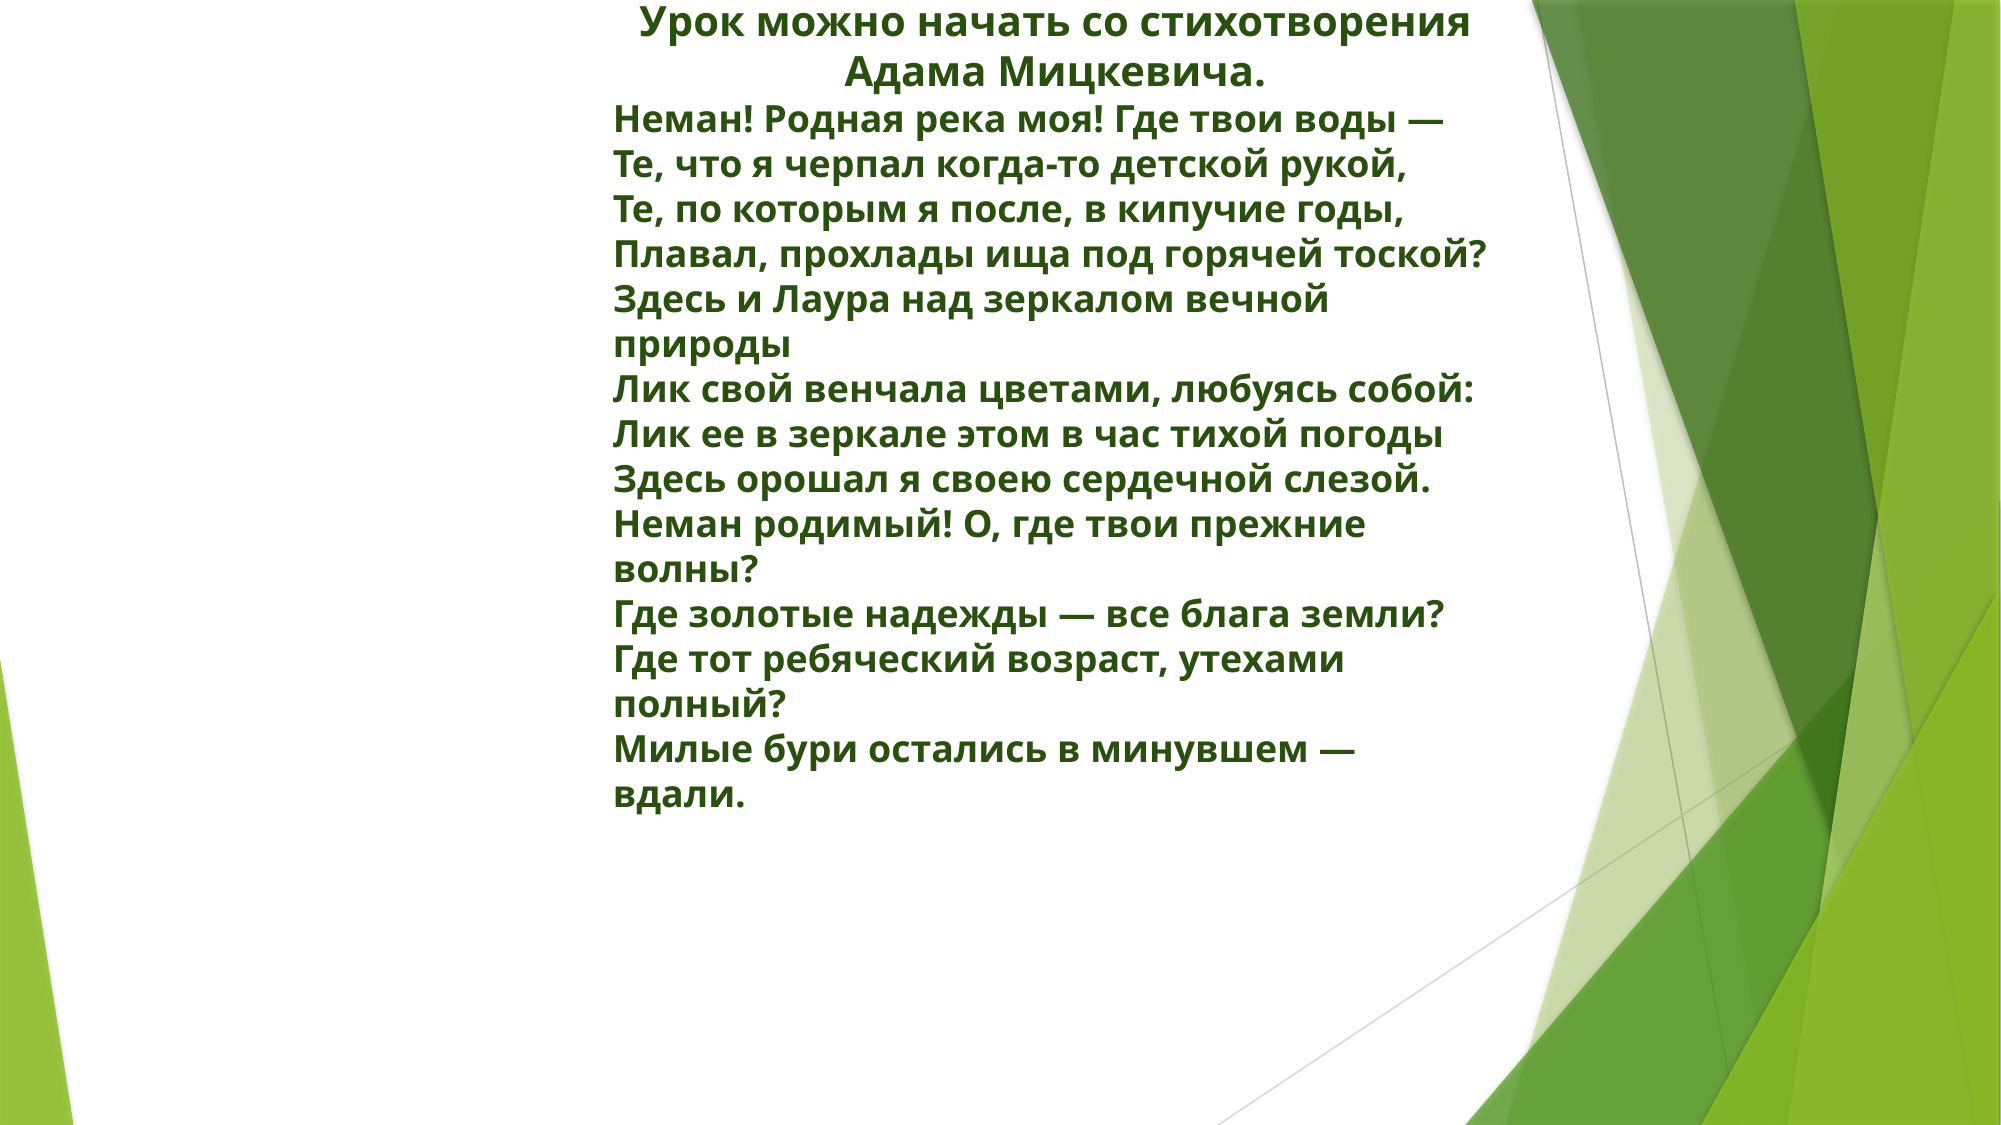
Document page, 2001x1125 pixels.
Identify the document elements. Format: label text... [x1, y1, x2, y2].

text_box Урок можно начать со стихотворения Адама Мицкевича. Неман! Родная река моя! Где твои воды — Те, что я черпал когда-то детской рукой, Те, по которым я после, в кипучие годы, Плавал, прохлады ища под горячей тоской? Здесь и Лаура над зеркалом вечной природы Лик свой венчала цветами, любуясь собой: Лик ее в зеркале этом в час тихой погоды Здесь орошал я своею сердечной слезой. Неман родимый! О, где твои прежние волны? Где золотые надежды — все блага земли? Где тот ребяческий возраст, утехами полный? Милые бури остались в минувшем — вдали. [598, 0, 1513, 1125]
